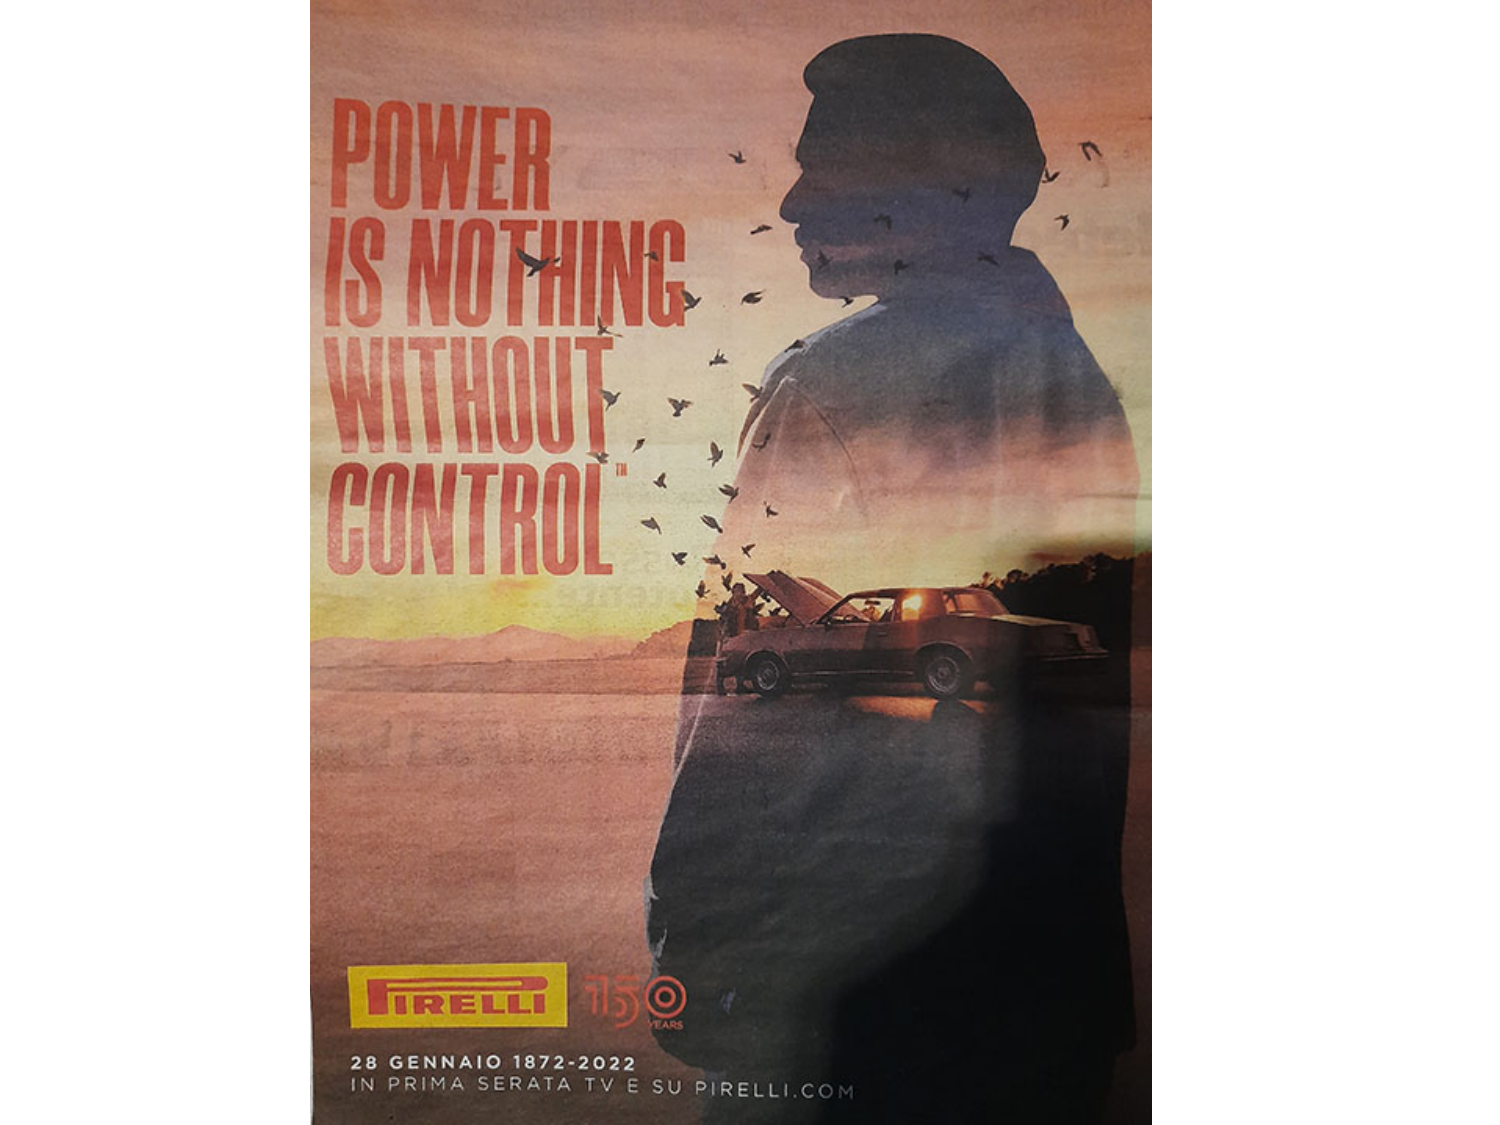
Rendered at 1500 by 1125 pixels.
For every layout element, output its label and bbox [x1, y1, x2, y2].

picture [310, 0, 1152, 1125]
